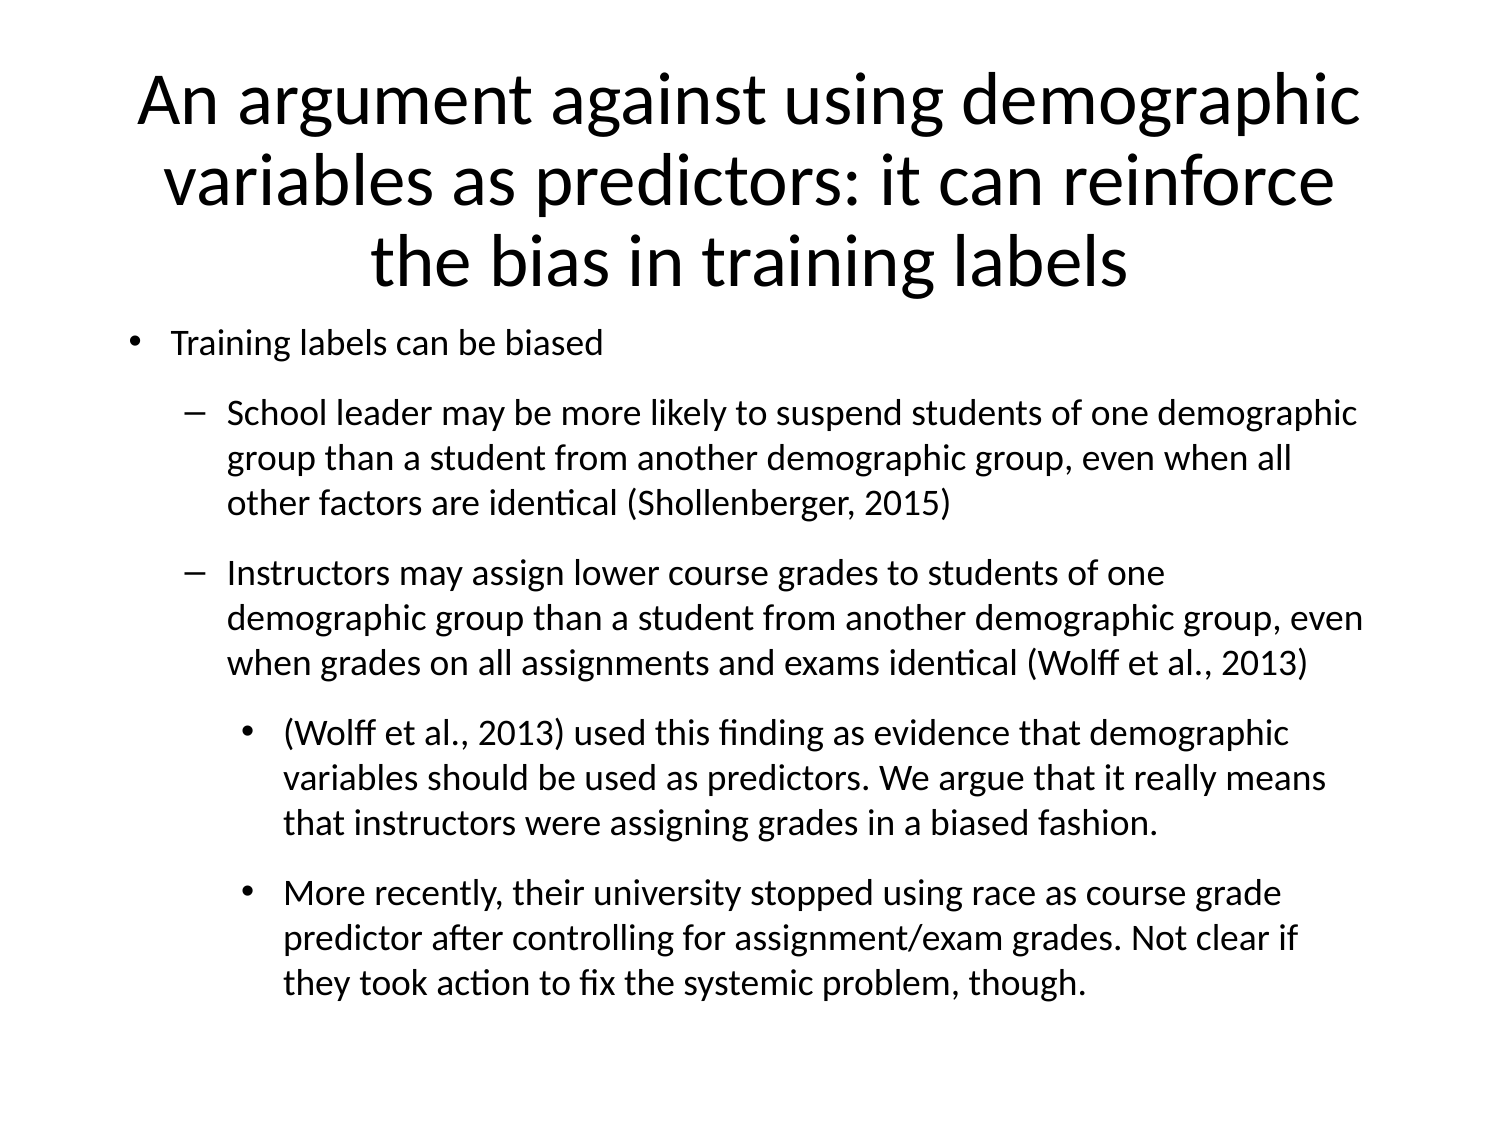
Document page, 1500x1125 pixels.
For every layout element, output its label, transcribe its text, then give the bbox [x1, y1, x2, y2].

list Training labels can be biased School leader may be more likely to suspend students of one demographic group than a student from another demographic group, even when all other factors are identical (Shollenberger, 2015) Instructors may assign lower course grades to students of one demographic group than a student from another demographic group, even when grades on all assignments and exams identical (Wolff et al., 2013) (Wolff et al., 2013) used this finding as evidence that demographic variables should be used as predictors. We argue that it really means that instructors were assigning grades in a biased fashion. More recently, their university stopped using race as course grade predictor after controlling for assignment/exam grades. Not clear if they took action to fix the systemic problem, though. [103, 338, 1379, 1088]
text_box An argument against using demographic variables as predictors: it can reinforce the bias in training labels [103, 24, 1397, 338]
